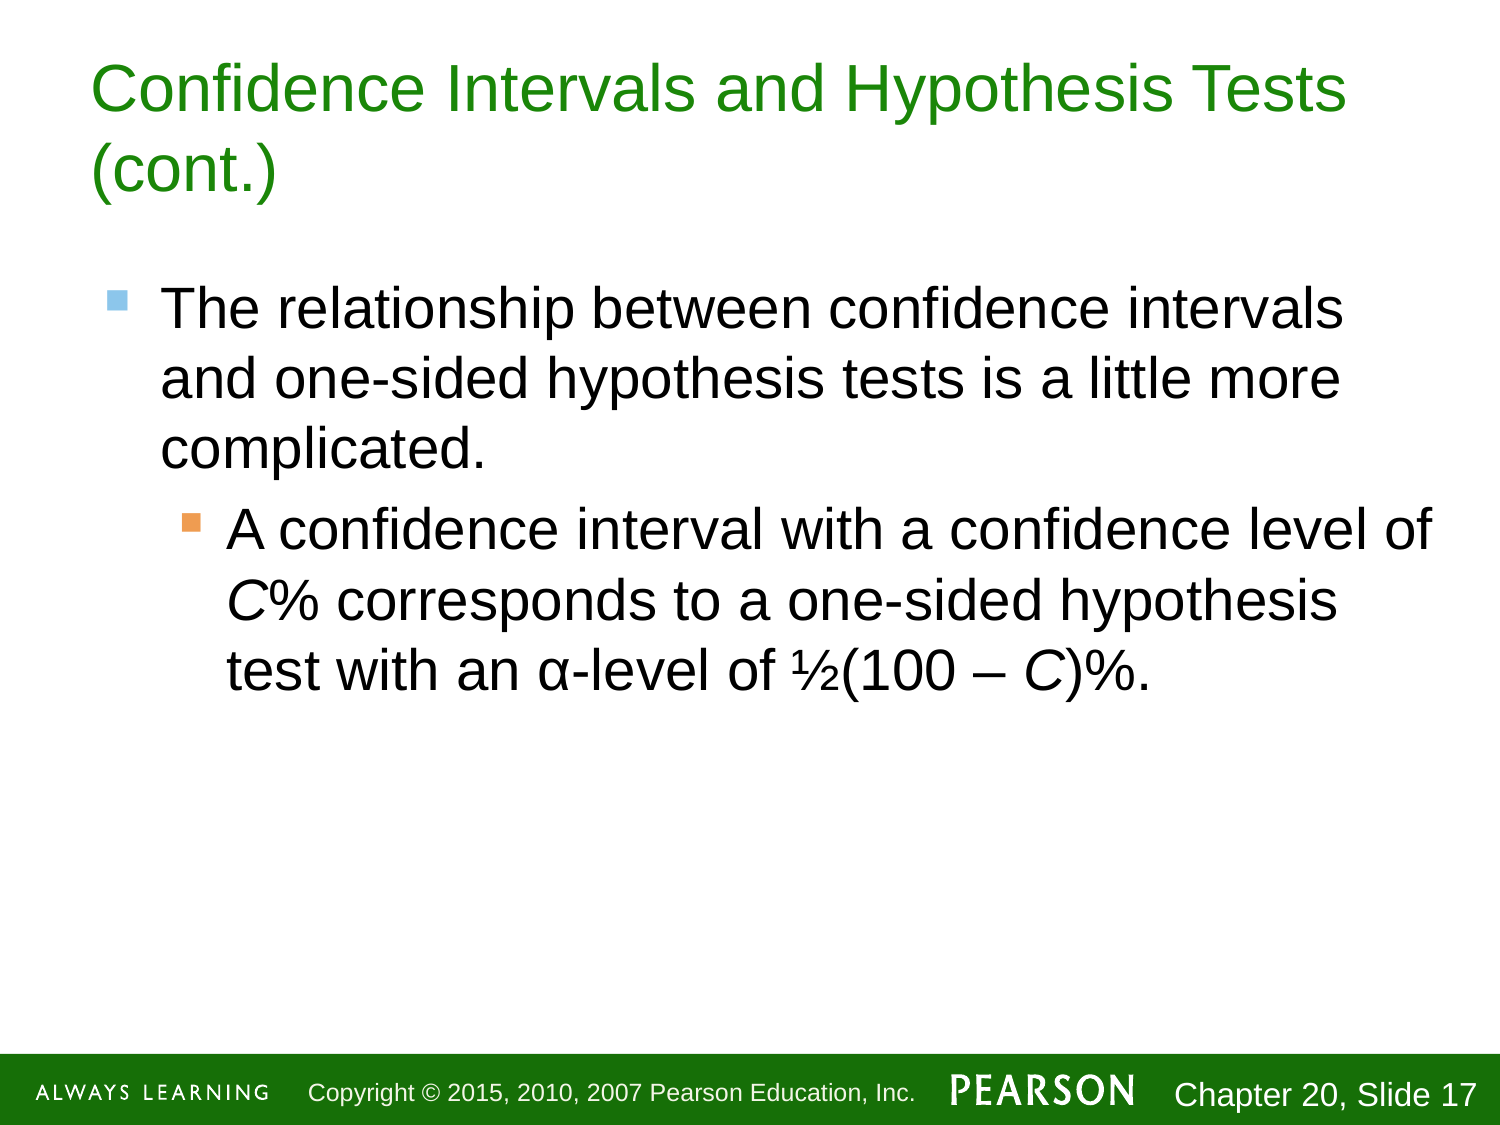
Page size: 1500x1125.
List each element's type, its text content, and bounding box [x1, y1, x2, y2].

title Confidence Intervals and Hypothesis Tests (cont.) [74, 24, 1426, 213]
list The relationship between confidence intervals and one-sided hypothesis tests is a little more complicated. A confidence interval with a confidence level of C% corresponds to a one-sided hypothesis test with an α-level of ½(100 – C)%. [89, 262, 1451, 1013]
